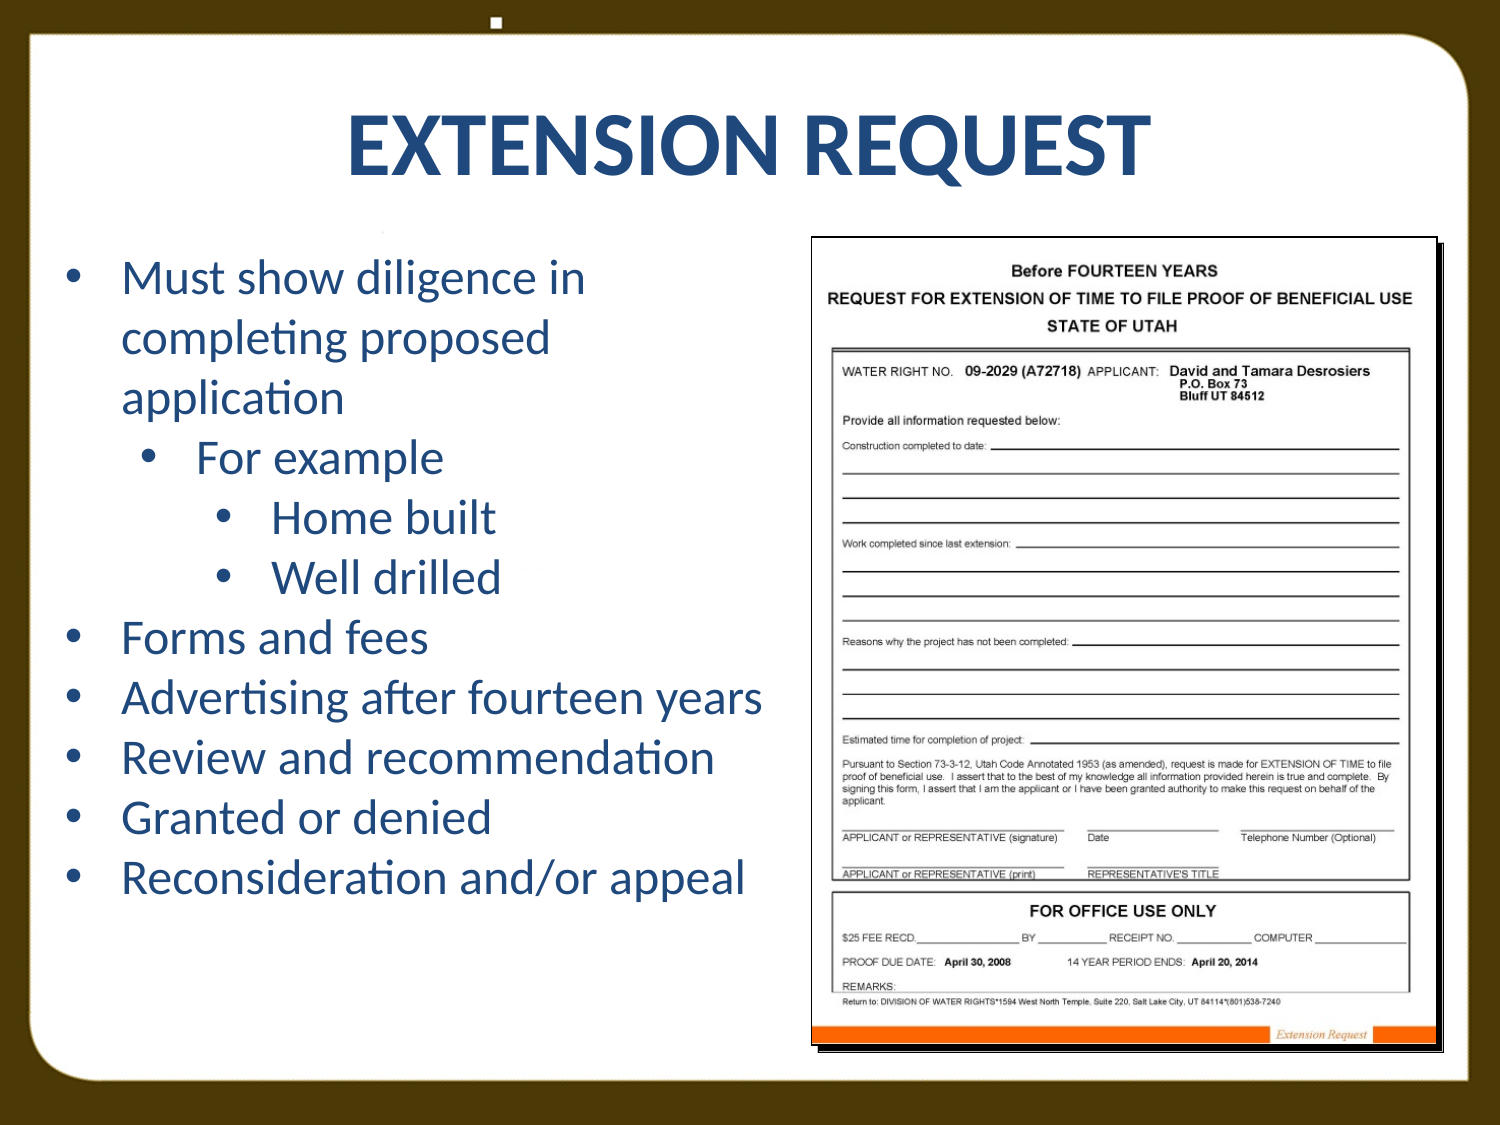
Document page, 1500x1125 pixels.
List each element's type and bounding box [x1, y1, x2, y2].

picture [0, 0, 1500, 1125]
list [812, 237, 1437, 1045]
